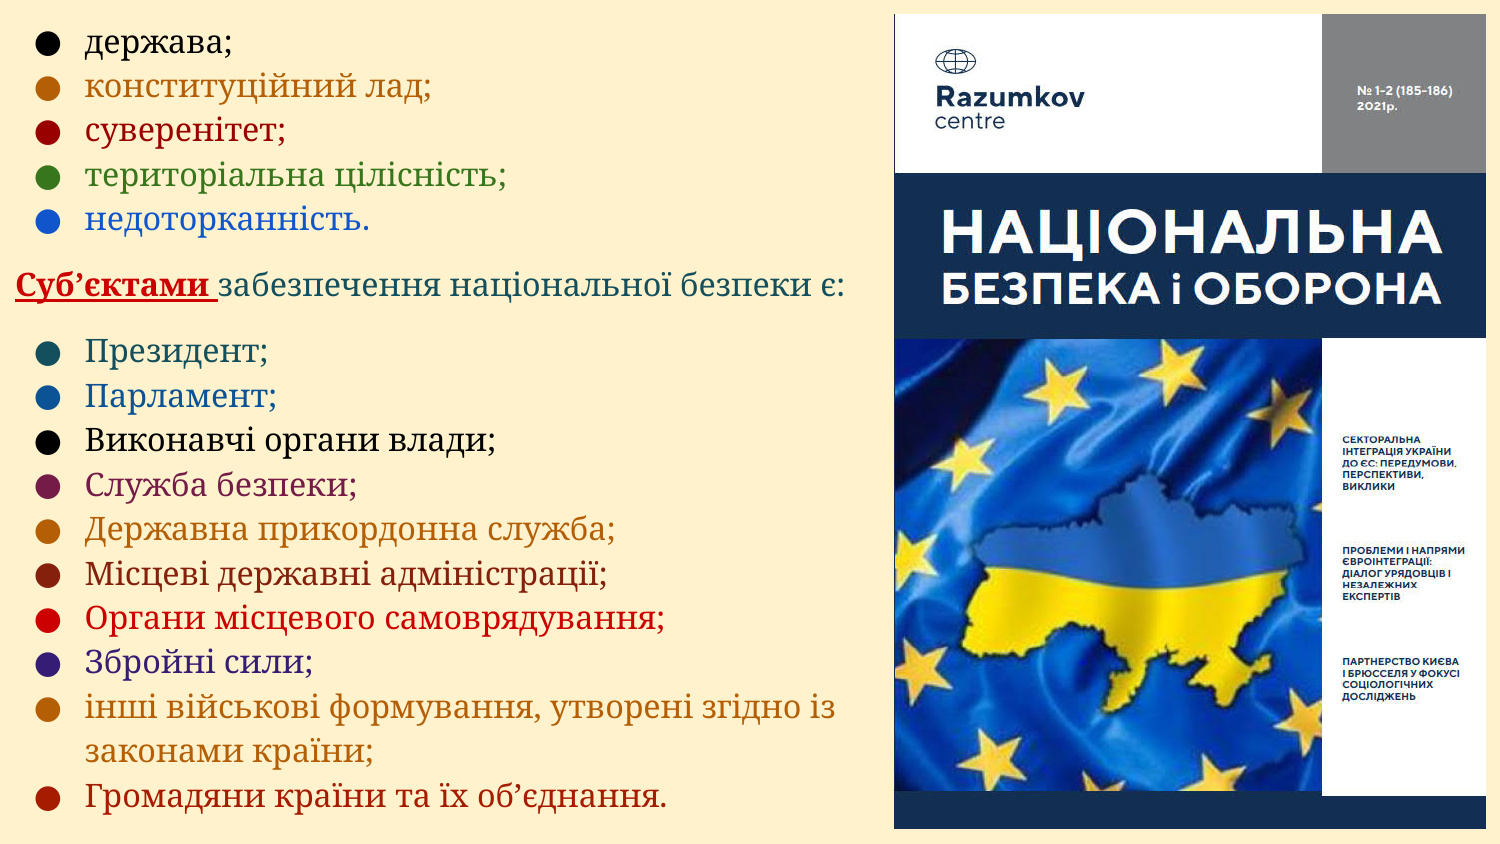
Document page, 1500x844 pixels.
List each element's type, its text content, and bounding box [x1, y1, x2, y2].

list держава; конституційний лад; суверенітет; територіальна цілісність; недоторканність. Суб’єктами забезпечення національної безпеки є: Президент; Парламент; Виконавчі органи влади; Служба безпеки; Державна прикордонна служба; Місцеві державні адміністрації; Органи місцевого самоврядування; Збройні сили; інші військові формування, утворені згідно із законами країни; Громадяни країни та їх об’єднання. [0, 0, 895, 844]
picture [894, 14, 1486, 829]
